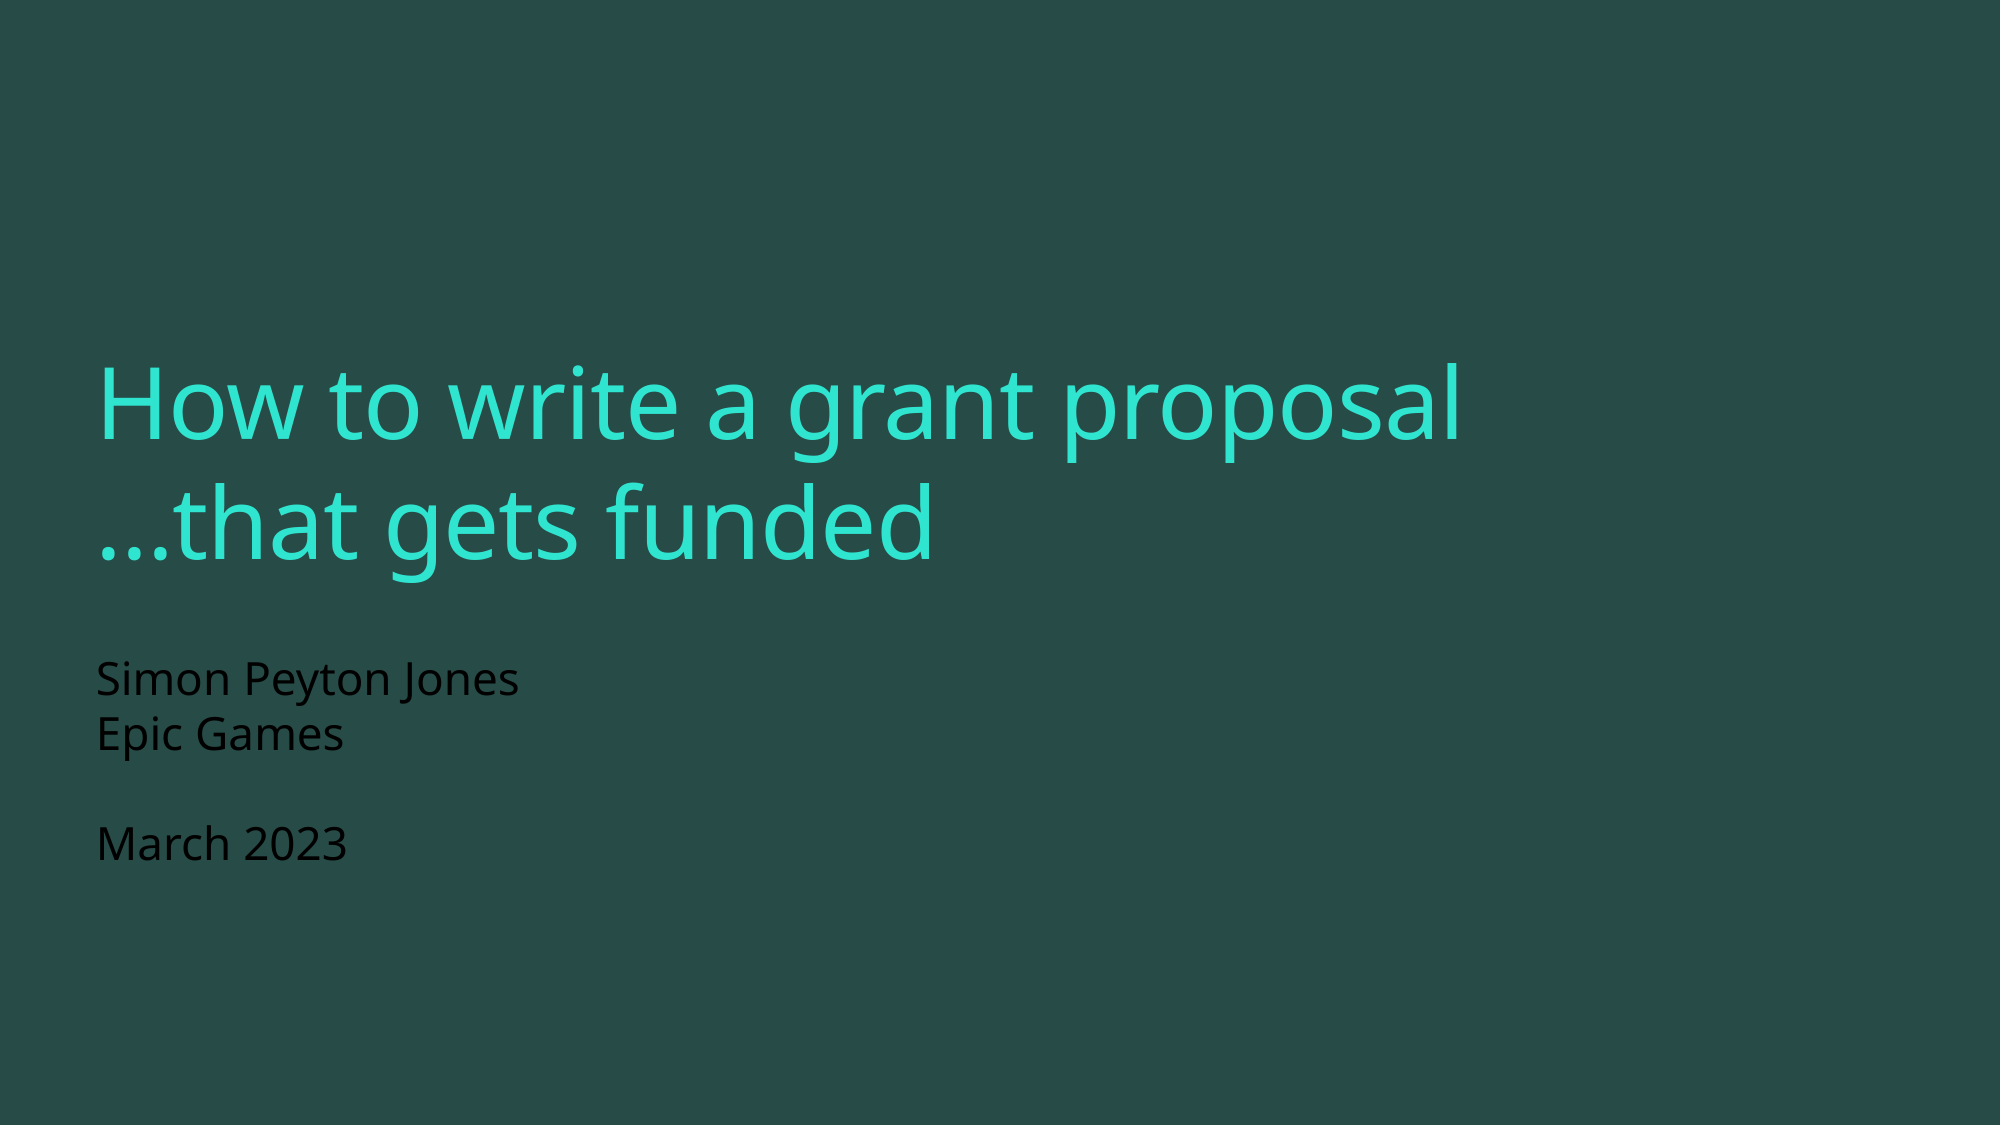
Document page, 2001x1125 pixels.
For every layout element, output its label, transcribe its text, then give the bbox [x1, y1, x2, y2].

list Simon Peyton Jones Epic Games March 2023 [95, 650, 1596, 873]
title How to write a grant proposal ...that gets funded [95, 337, 1596, 580]
